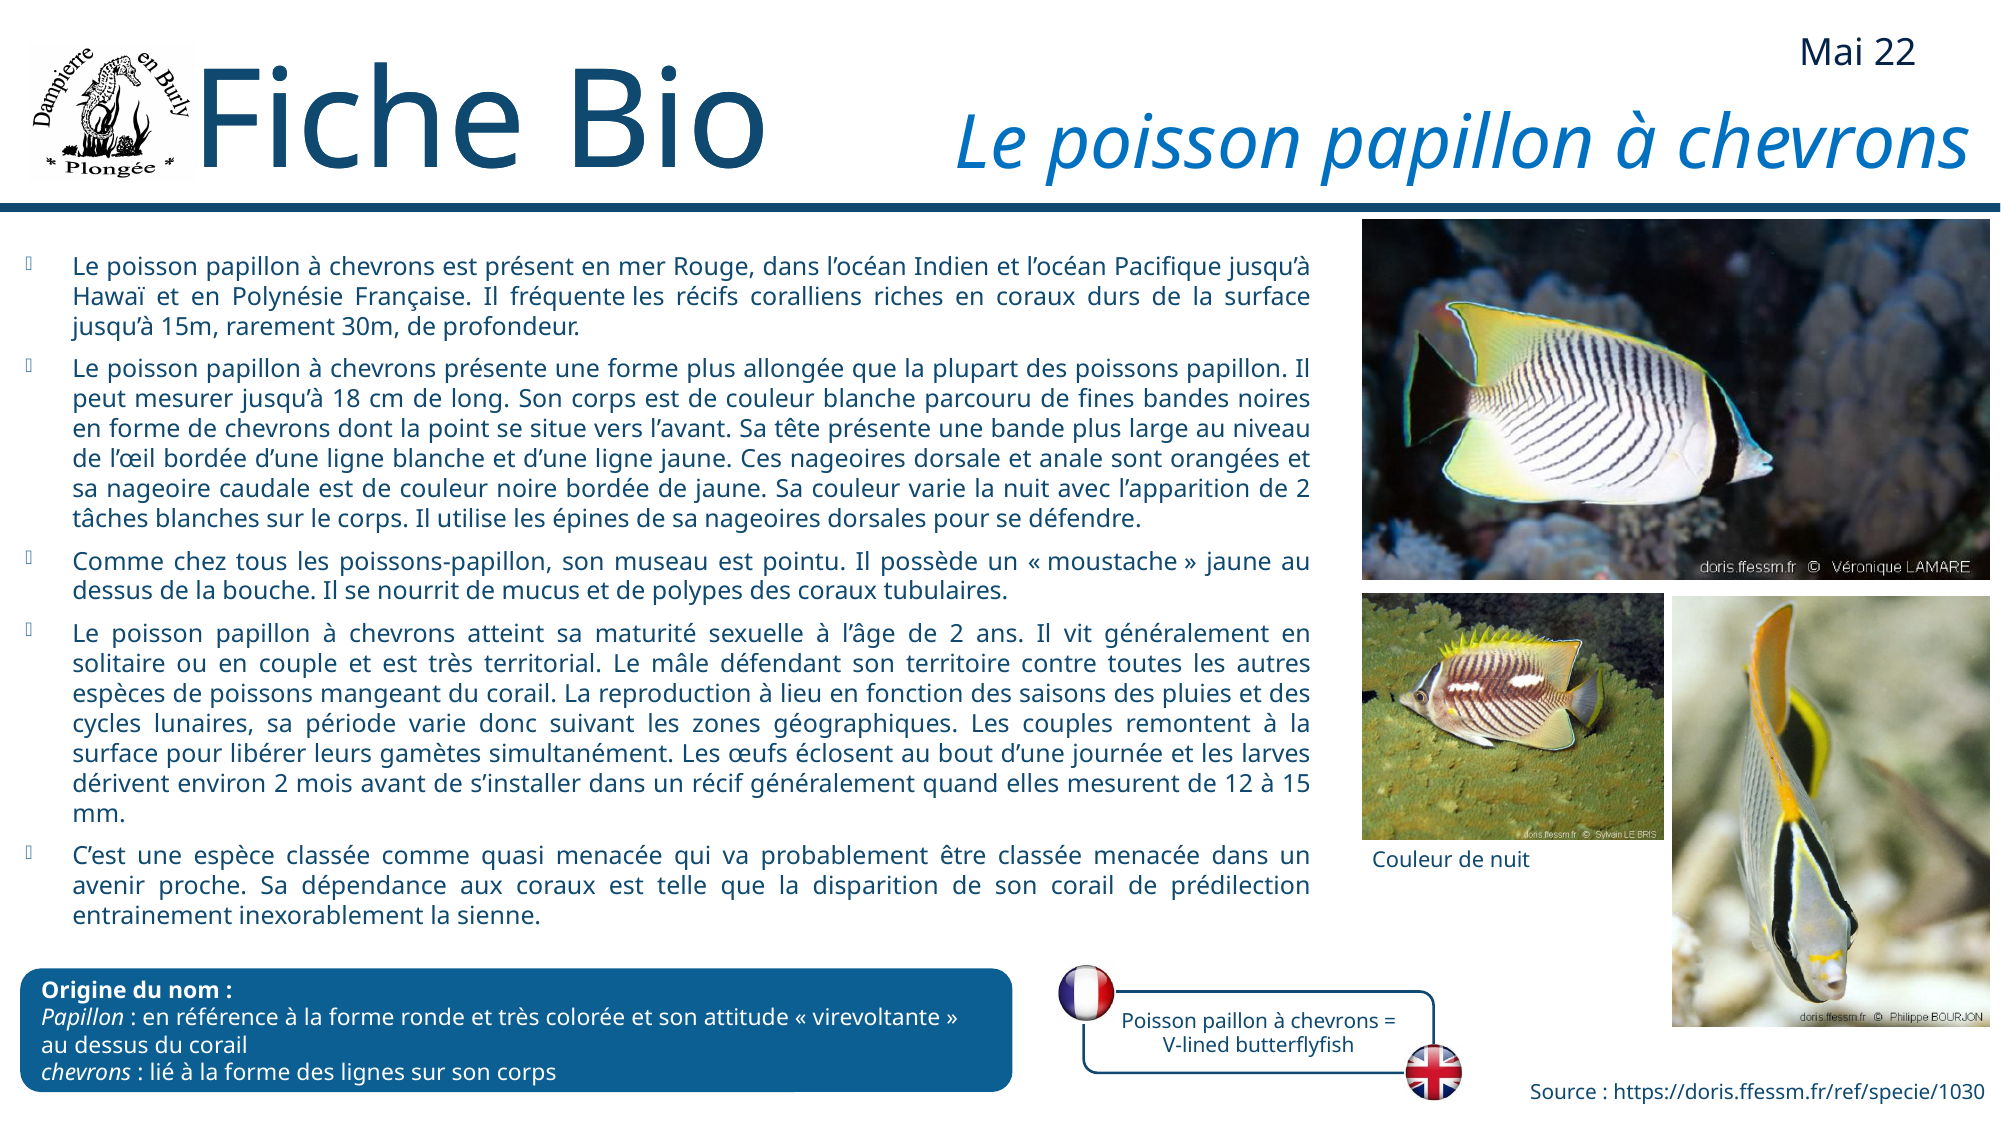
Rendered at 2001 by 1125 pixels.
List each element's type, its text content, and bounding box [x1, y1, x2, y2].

text_box Poisson paillon à chevrons = V-lined butterflyfish [1082, 990, 1435, 1075]
picture [1404, 1044, 1463, 1101]
picture [27, 43, 197, 182]
text_box Source : https://doris.ffessm.fr/ref/specie/1030 [1507, 1071, 2000, 1112]
text_box Le poisson papillon à chevrons [939, 85, 1988, 191]
picture [1361, 219, 1990, 581]
text_box Origine du nom : Papillon : en référence à la forme ronde et très colorée et son attitude « virevoltante » au dessus du corail chevrons : lié à la forme des lignes sur son corps [18, 967, 1014, 1094]
list Le poisson papillon à chevrons est présent en mer Rouge, dans l’océan Indien et l’océan Pacifique jusqu’à Hawaï et en Polynésie Française. Il fréquente les récifs coralliens riches en coraux durs de la surface jusqu’à 15m, rarement 30m, de profondeur. Le poisson papillon à chevrons présente une forme plus allongée que la plupart des poissons papillon. Il peut mesurer jusqu’à 18 cm de long. Son corps est de couleur blanche parcouru de fines bandes noires en forme de chevrons dont la point se situe vers l’avant. Sa tête présente une bande plus large au niveau de l’œil bordée d’une ligne blanche et d’une ligne jaune. Ces nageoires dorsale et anale sont orangées et sa nageoire caudale est de couleur noire bordée de jaune. Sa couleur varie la nuit avec l’apparition de 2 tâches blanches sur le corps. Il utilise les épines de sa nageoires dorsales pour se défendre. Comme chez tous les poissons-papillon, son museau est pointu. Il possède un « moustache » jaune au dessus de la bouche. Il se nourrit de mucus et de polypes des coraux tubulaires. Le poisson papillon à chevrons atteint sa maturité sexuelle à l’âge de 2 ans. Il vit généralement en solitaire ou en couple et est très territorial. Le mâle défendant son territoire contre toutes les autres espèces de poissons mangeant du corail. La reproduction à lieu en fonction des saisons des pluies et des cycles lunaires, sa période varie donc suivant les zones géographiques. Les couples remontent à la surface pour libérer leurs gamètes simultanément. Les œufs éclosent au bout d’une journée et les larves dérivent environ 2 mois avant de s’installer dans un récif généralement quand elles mesurent de 12 à 15 mm. C’est une espèce classée comme quasi menacée qui va probablement être classée menacée dans un avenir proche. Sa dépendance aux coraux est telle que la disparition de son corail de prédilection entrainement inexorablement la sienne. [10, 223, 1328, 956]
text_box Couleur de nuit [1357, 838, 1546, 880]
picture [1671, 596, 1990, 1027]
text_box Mai 22 [1784, 20, 1932, 80]
picture [1056, 959, 1116, 1024]
picture [1361, 593, 1664, 840]
